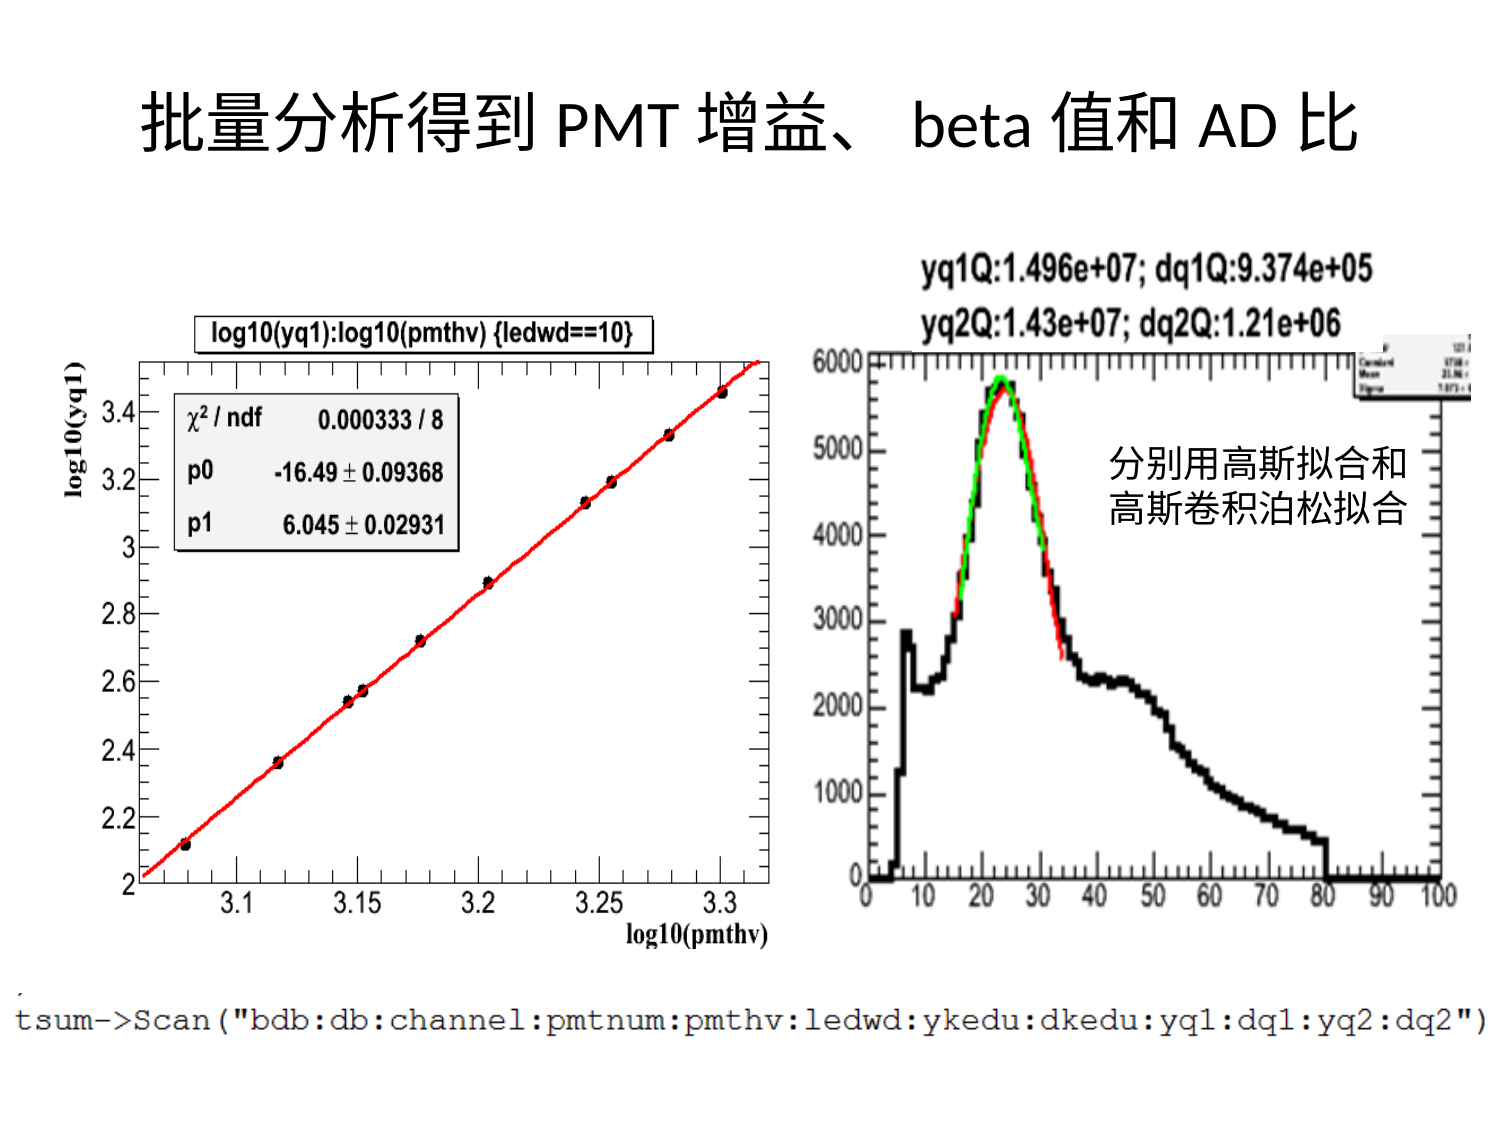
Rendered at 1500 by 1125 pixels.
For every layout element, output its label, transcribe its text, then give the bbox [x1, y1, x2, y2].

picture [8, 993, 1500, 1041]
picture [62, 308, 774, 949]
picture [808, 246, 1471, 924]
title 批量分析得到PMT增益、beta值和AD比 [75, 45, 1425, 197]
